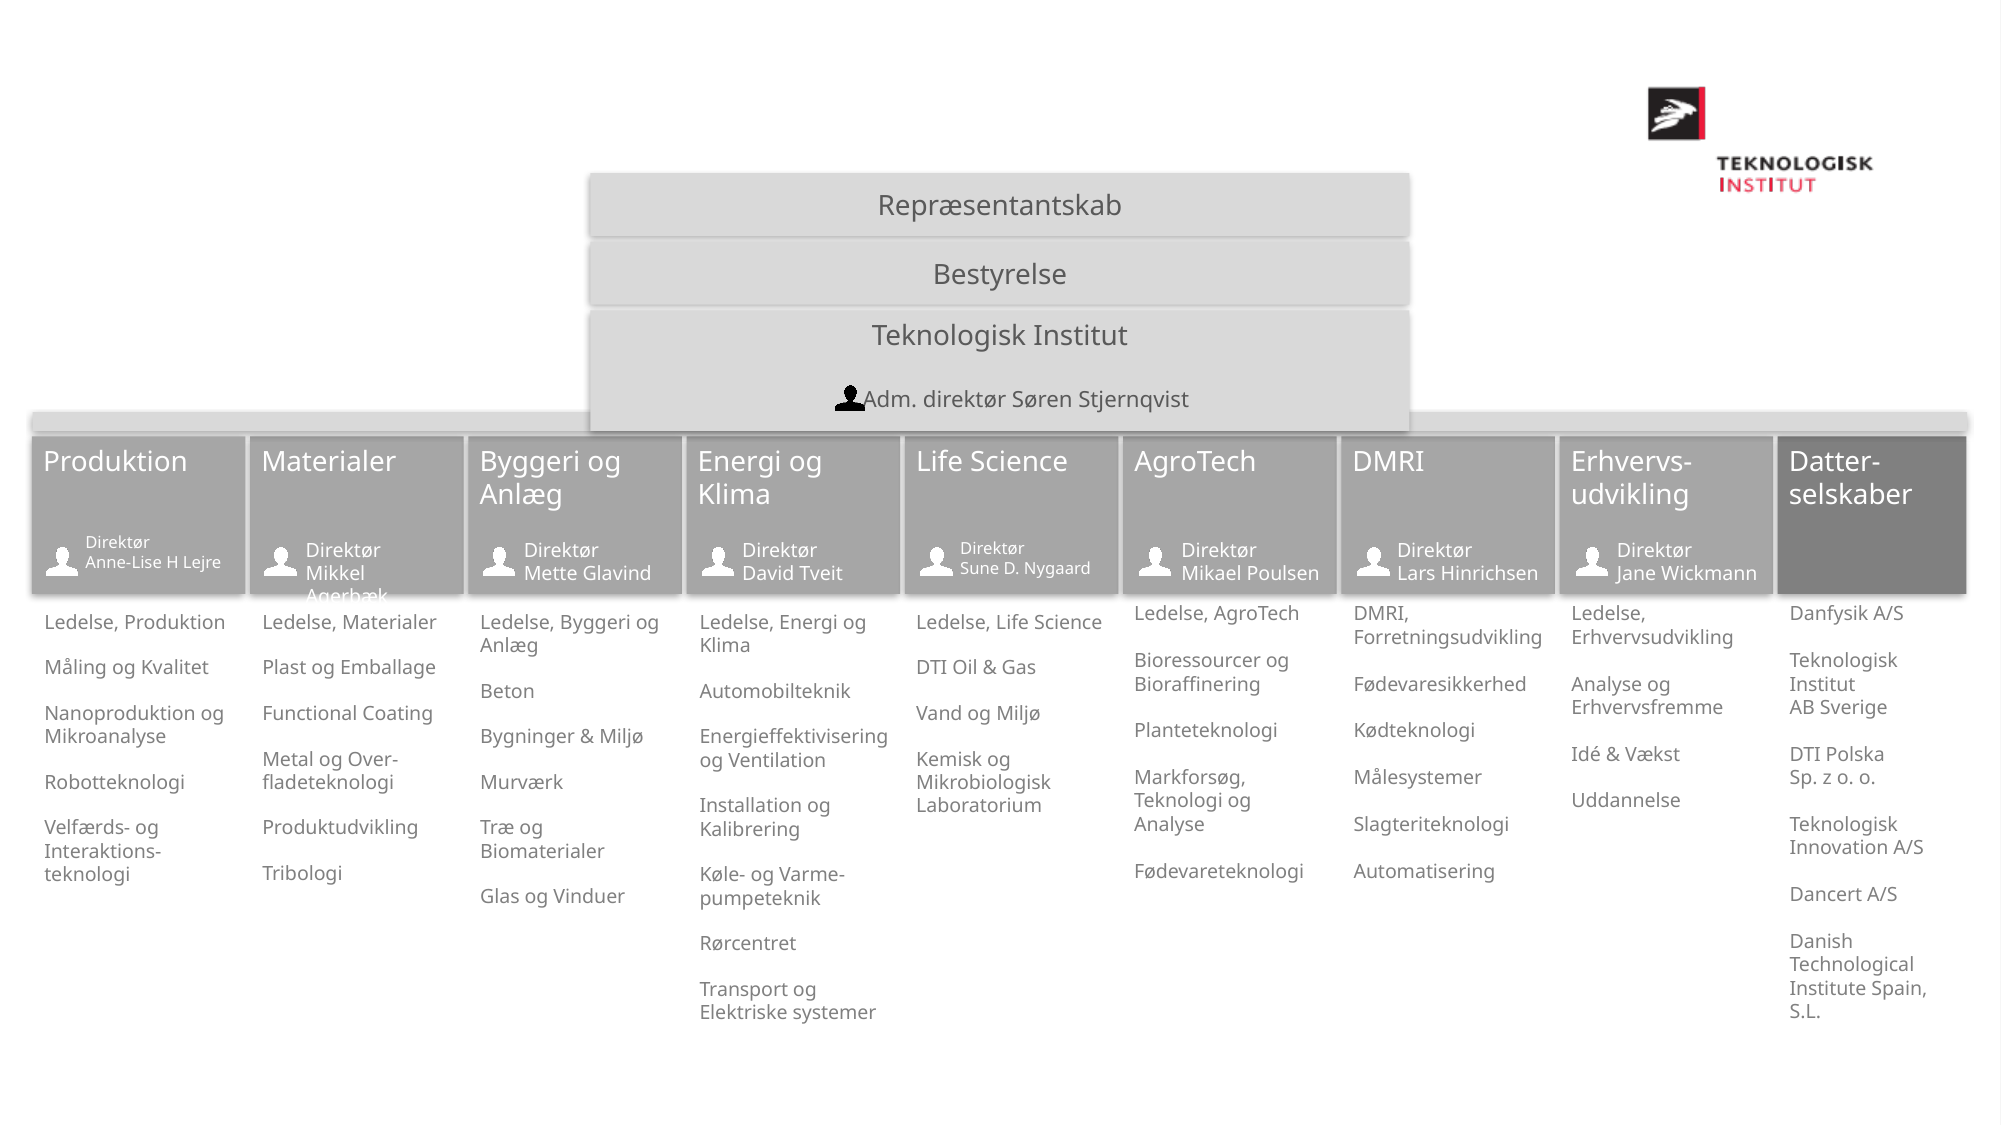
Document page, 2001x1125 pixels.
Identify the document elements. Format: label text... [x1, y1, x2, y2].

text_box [468, 436, 683, 1125]
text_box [1341, 436, 1557, 1125]
text_box [1413, 411, 1968, 432]
text_box Teknologisk Institut [590, 310, 1410, 432]
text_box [1777, 436, 1967, 1125]
text_box Bestyrelse [590, 241, 1410, 305]
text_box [249, 436, 465, 1125]
text_box Adm. direktør Søren Stjernqvist [839, 368, 1221, 410]
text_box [904, 436, 1120, 1125]
picture [834, 384, 865, 412]
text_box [31, 436, 247, 1125]
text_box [1559, 436, 1775, 1125]
text_box [32, 411, 585, 432]
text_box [1122, 436, 1339, 1125]
text_box Repræsentantskab [590, 172, 1410, 237]
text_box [686, 436, 902, 1125]
